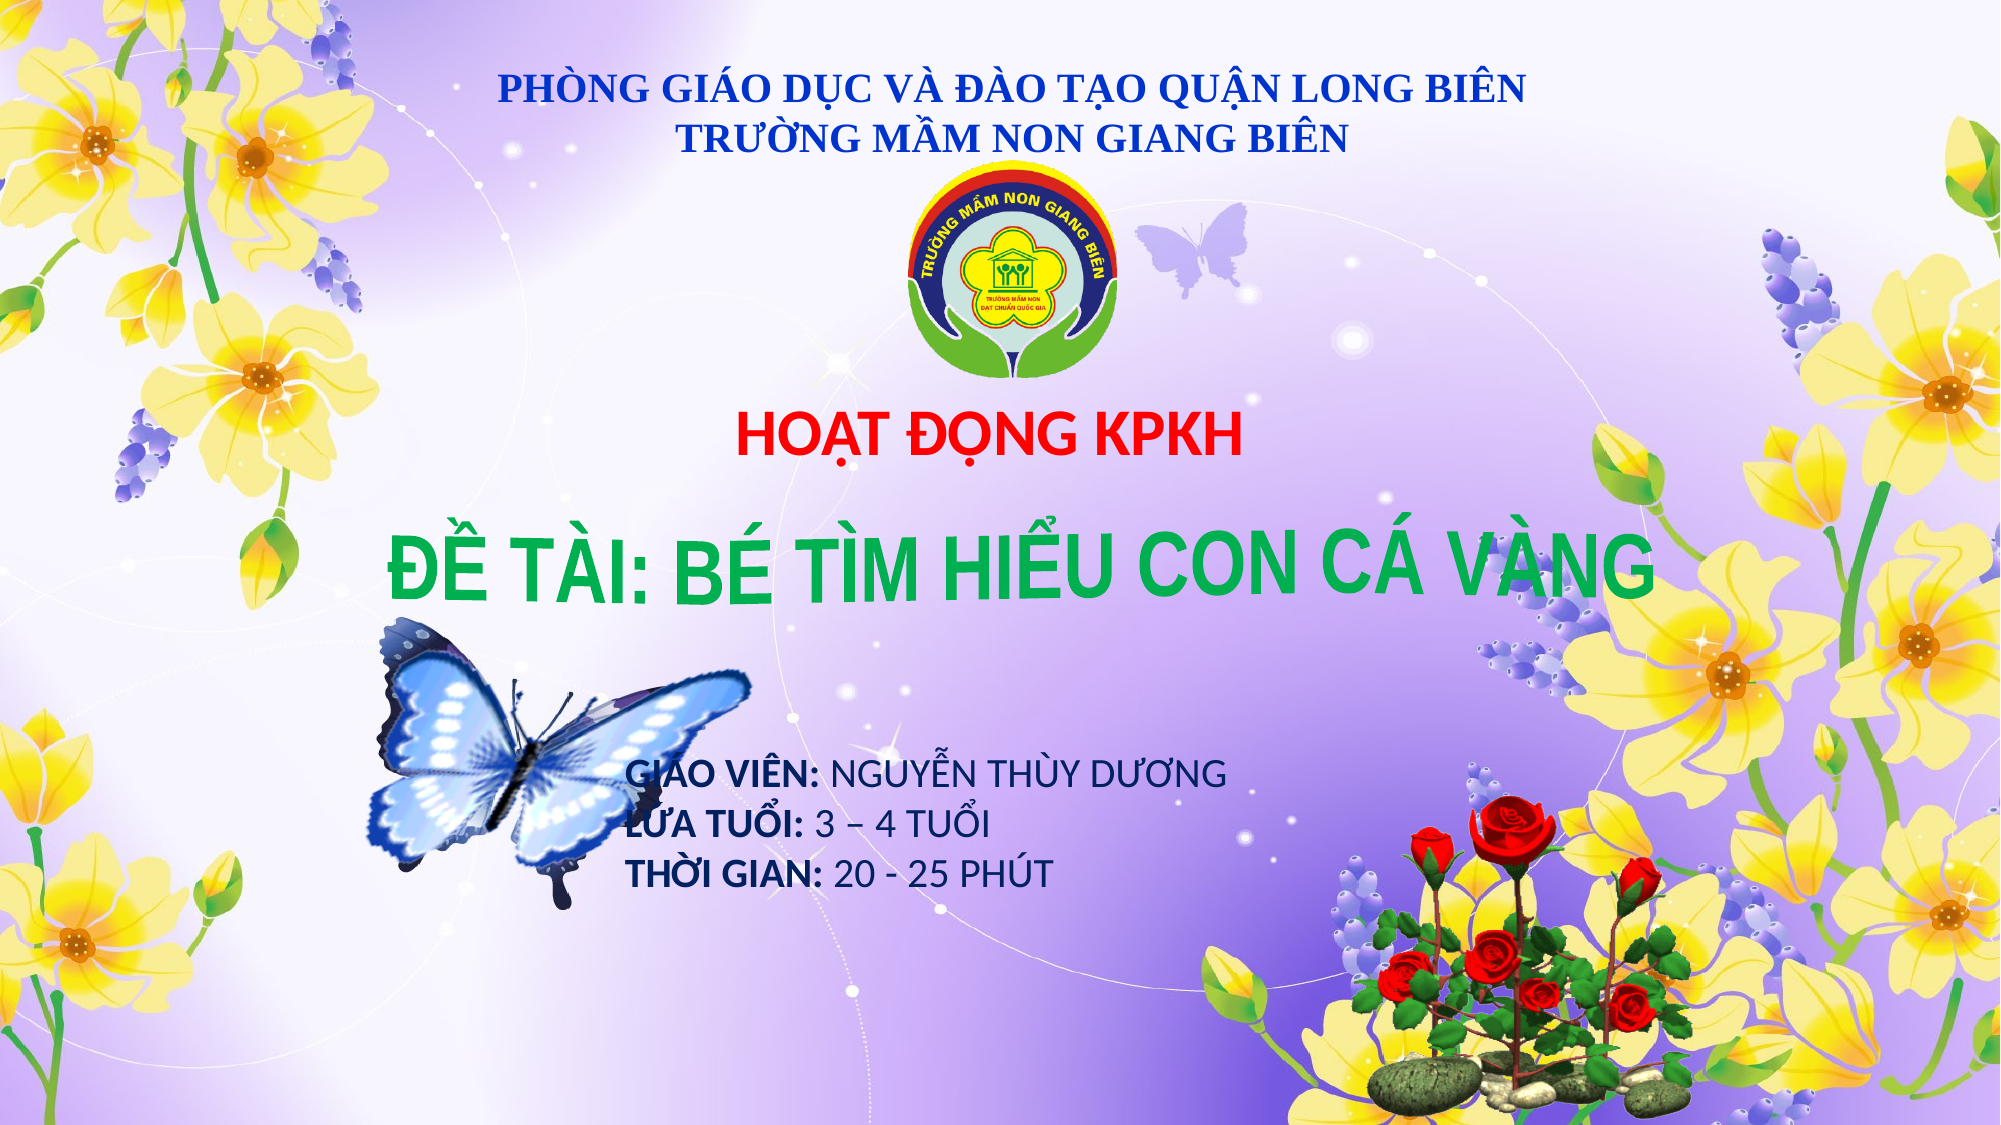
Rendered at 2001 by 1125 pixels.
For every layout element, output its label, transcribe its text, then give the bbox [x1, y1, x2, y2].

text_box GIÁO VIÊN: NGUYỄN THÙY DƯƠNG LỨA TUỔI: 3 – 4 TUỔI THỜI GIAN: 20 - 25 PHÚT [610, 738, 2000, 948]
picture [0, 0, 2001, 1125]
text_box HOẠT ĐỘNG KPKH [41, 381, 1939, 477]
text_box PHÒNG GIÁO DỤC VÀ ĐÀO TẠO QUẬN LONG BIÊN TRƯỜNG MẦM NON GIANG BIÊN [48, 53, 1977, 169]
